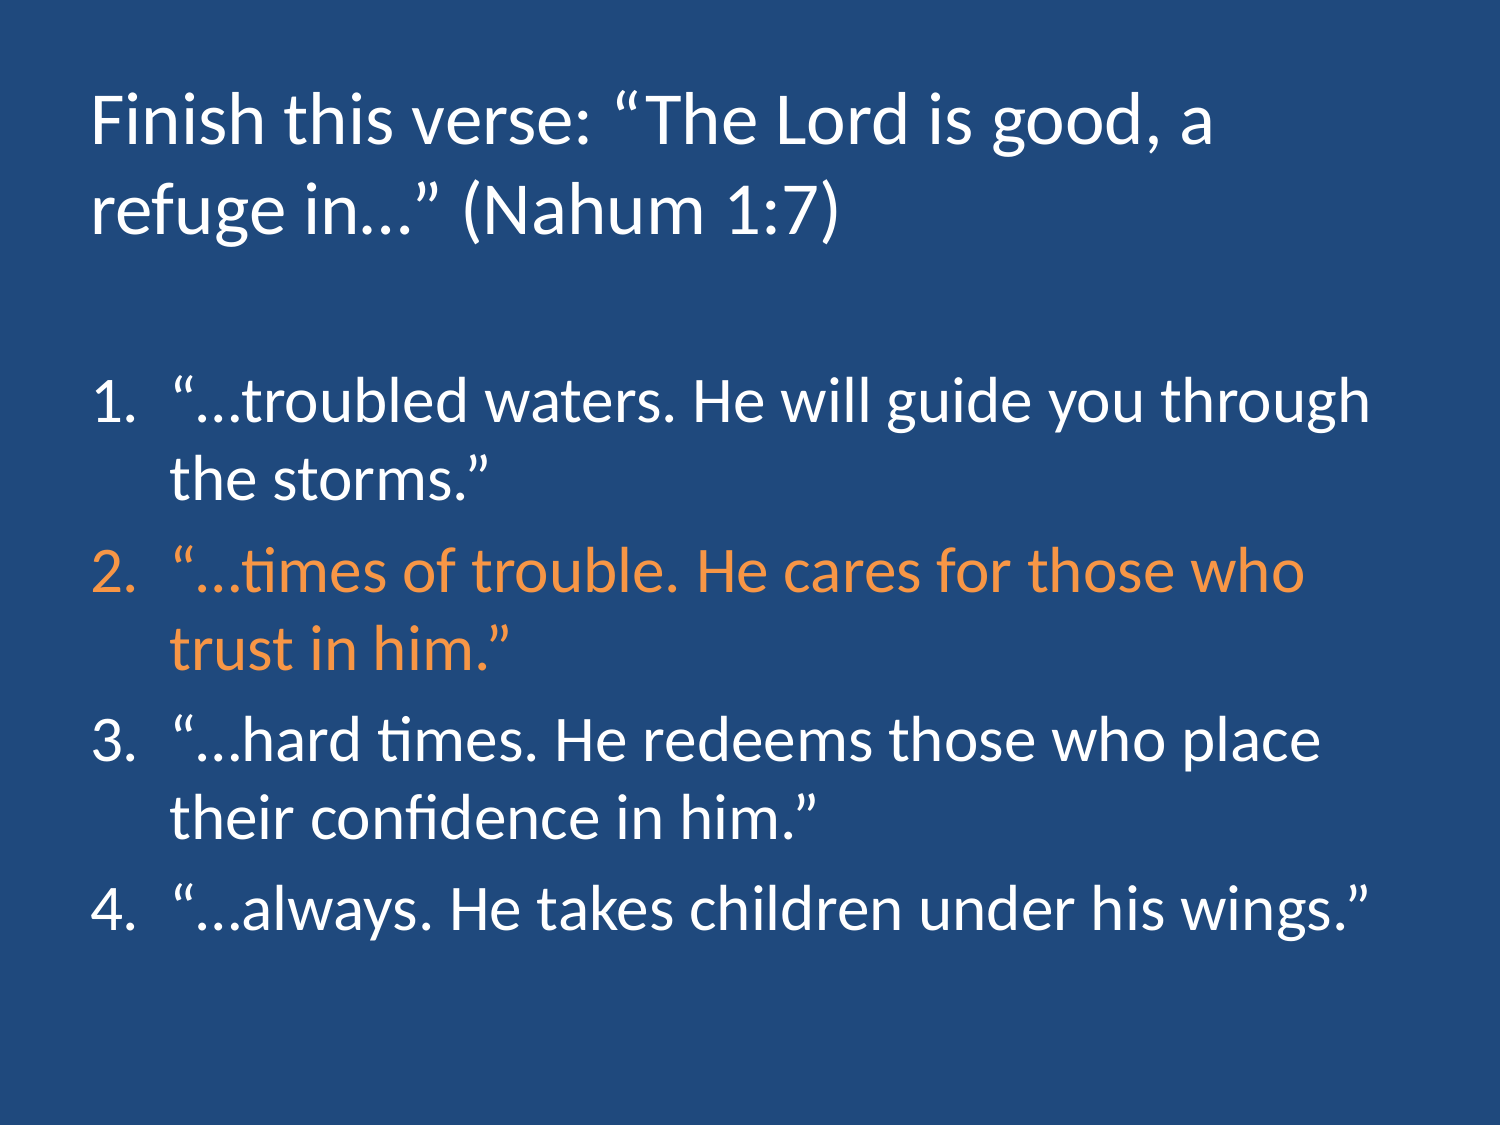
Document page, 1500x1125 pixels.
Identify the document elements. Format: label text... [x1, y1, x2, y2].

list “…troubled waters. He will guide you through the storms.” “…times of trouble. He cares for those who trust in him.” “…hard times. He redeems those who place their confidence in him.” “…always. He takes children under his wings.” [75, 350, 1425, 1005]
title Finish this verse: “The Lord is good, a refuge in…” (Nahum 1:7) [75, 45, 1425, 275]
